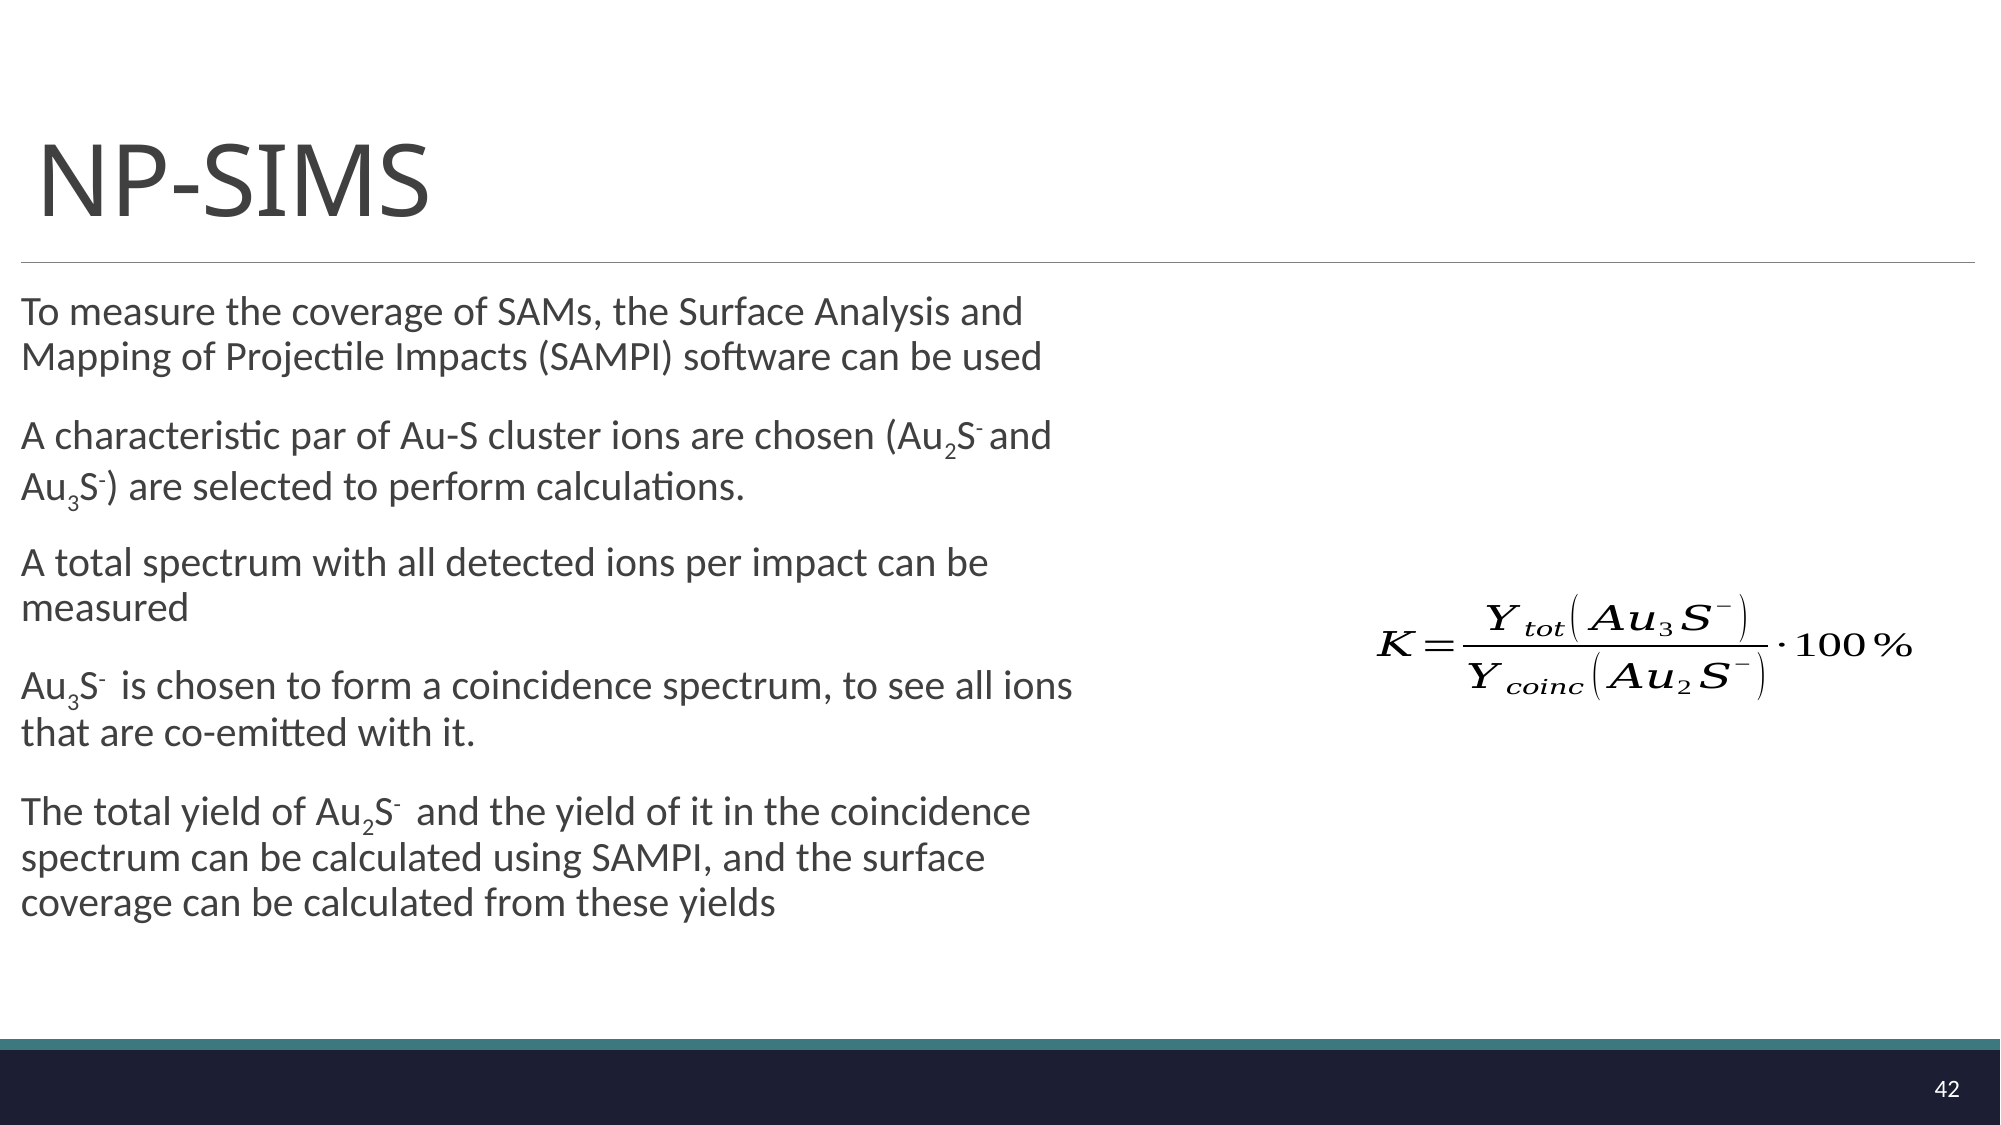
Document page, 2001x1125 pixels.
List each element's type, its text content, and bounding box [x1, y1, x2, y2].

title NP-SIMS [20, 13, 1975, 245]
list To measure the coverage of SAMs, the Surface Analysis and Mapping of Projectile Impacts (SAMPI) software can be used A characteristic par of Au-S cluster ions are chosen (Au2S- and Au3S-) are selected to perform calculations. A total spectrum with all detected ions per impact can be measured Au3S- is chosen to form a coincidence spectrum, to see all ions that are co-emitted with it. The total yield of Au2S- and the yield of it in the coincidence spectrum can be calculated using SAMPI, and the surface coverage can be calculated from these yields [20, 281, 1142, 1013]
slide_number 42 [1759, 1057, 1975, 1118]
